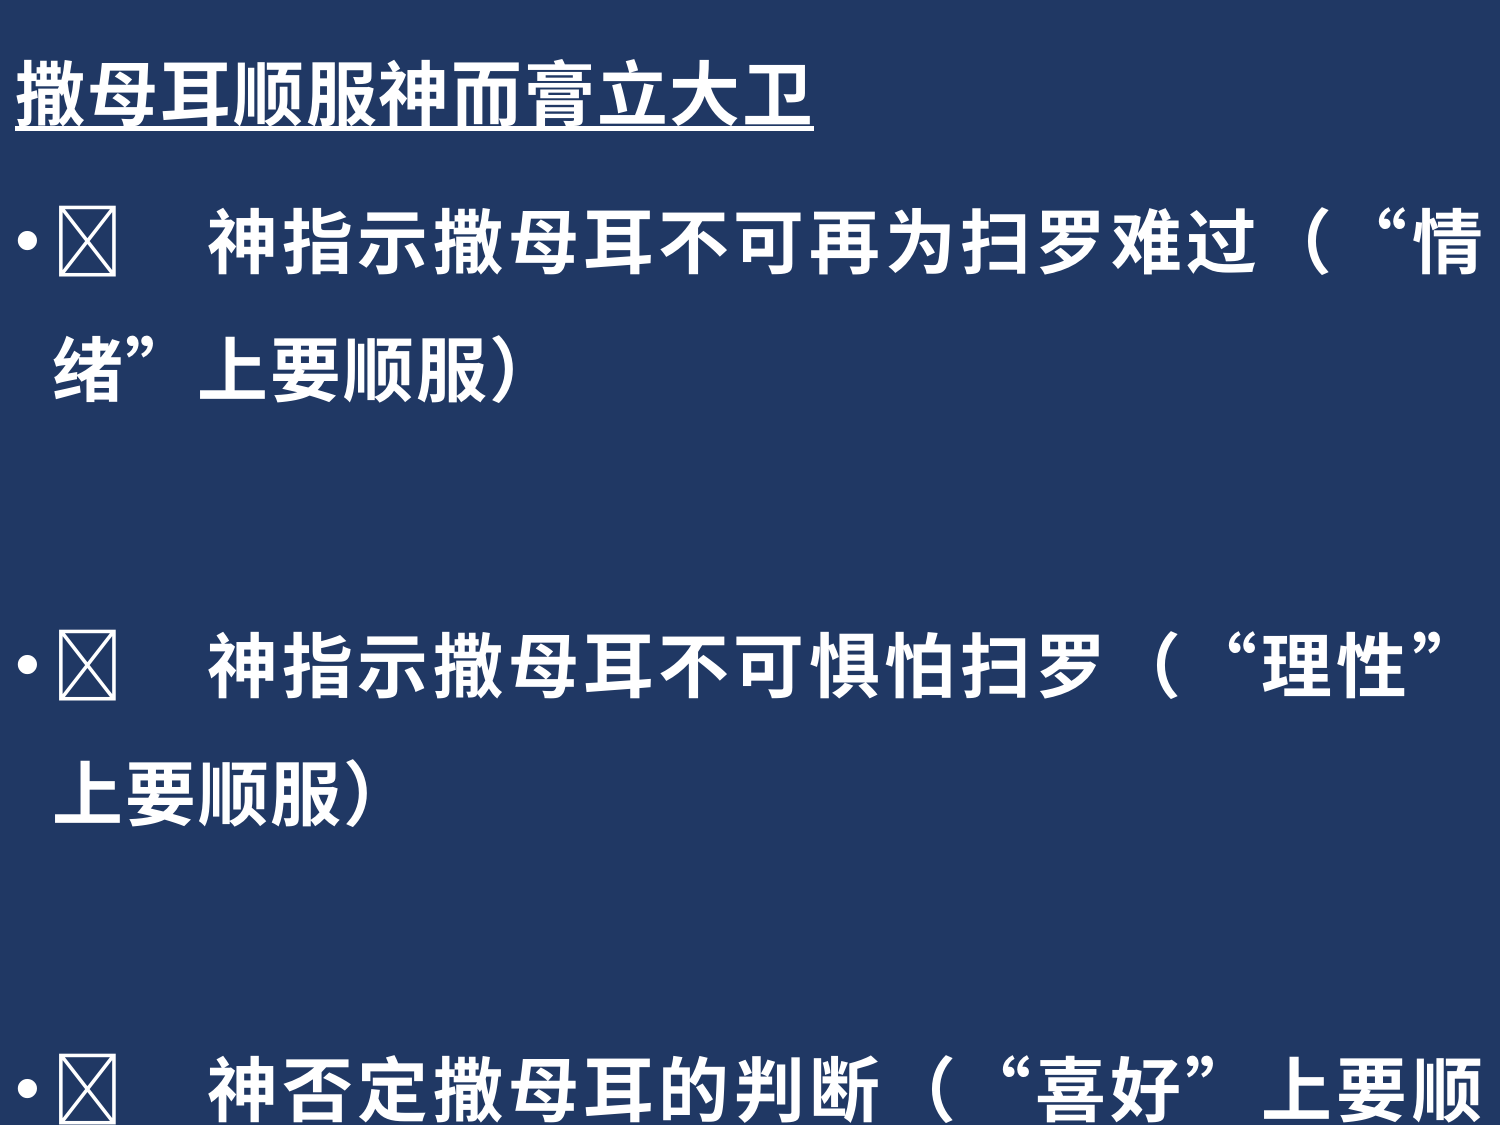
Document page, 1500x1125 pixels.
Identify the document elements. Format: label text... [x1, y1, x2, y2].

list 撒母耳顺服神而膏立大卫  神指示撒母耳不可再为扫罗难过（“情绪”上要顺服）  神指示撒母耳不可惧怕扫罗（“理性”上要顺服）  神否定撒母耳的判断（“喜好”上要顺服） [0, 0, 1500, 1125]
